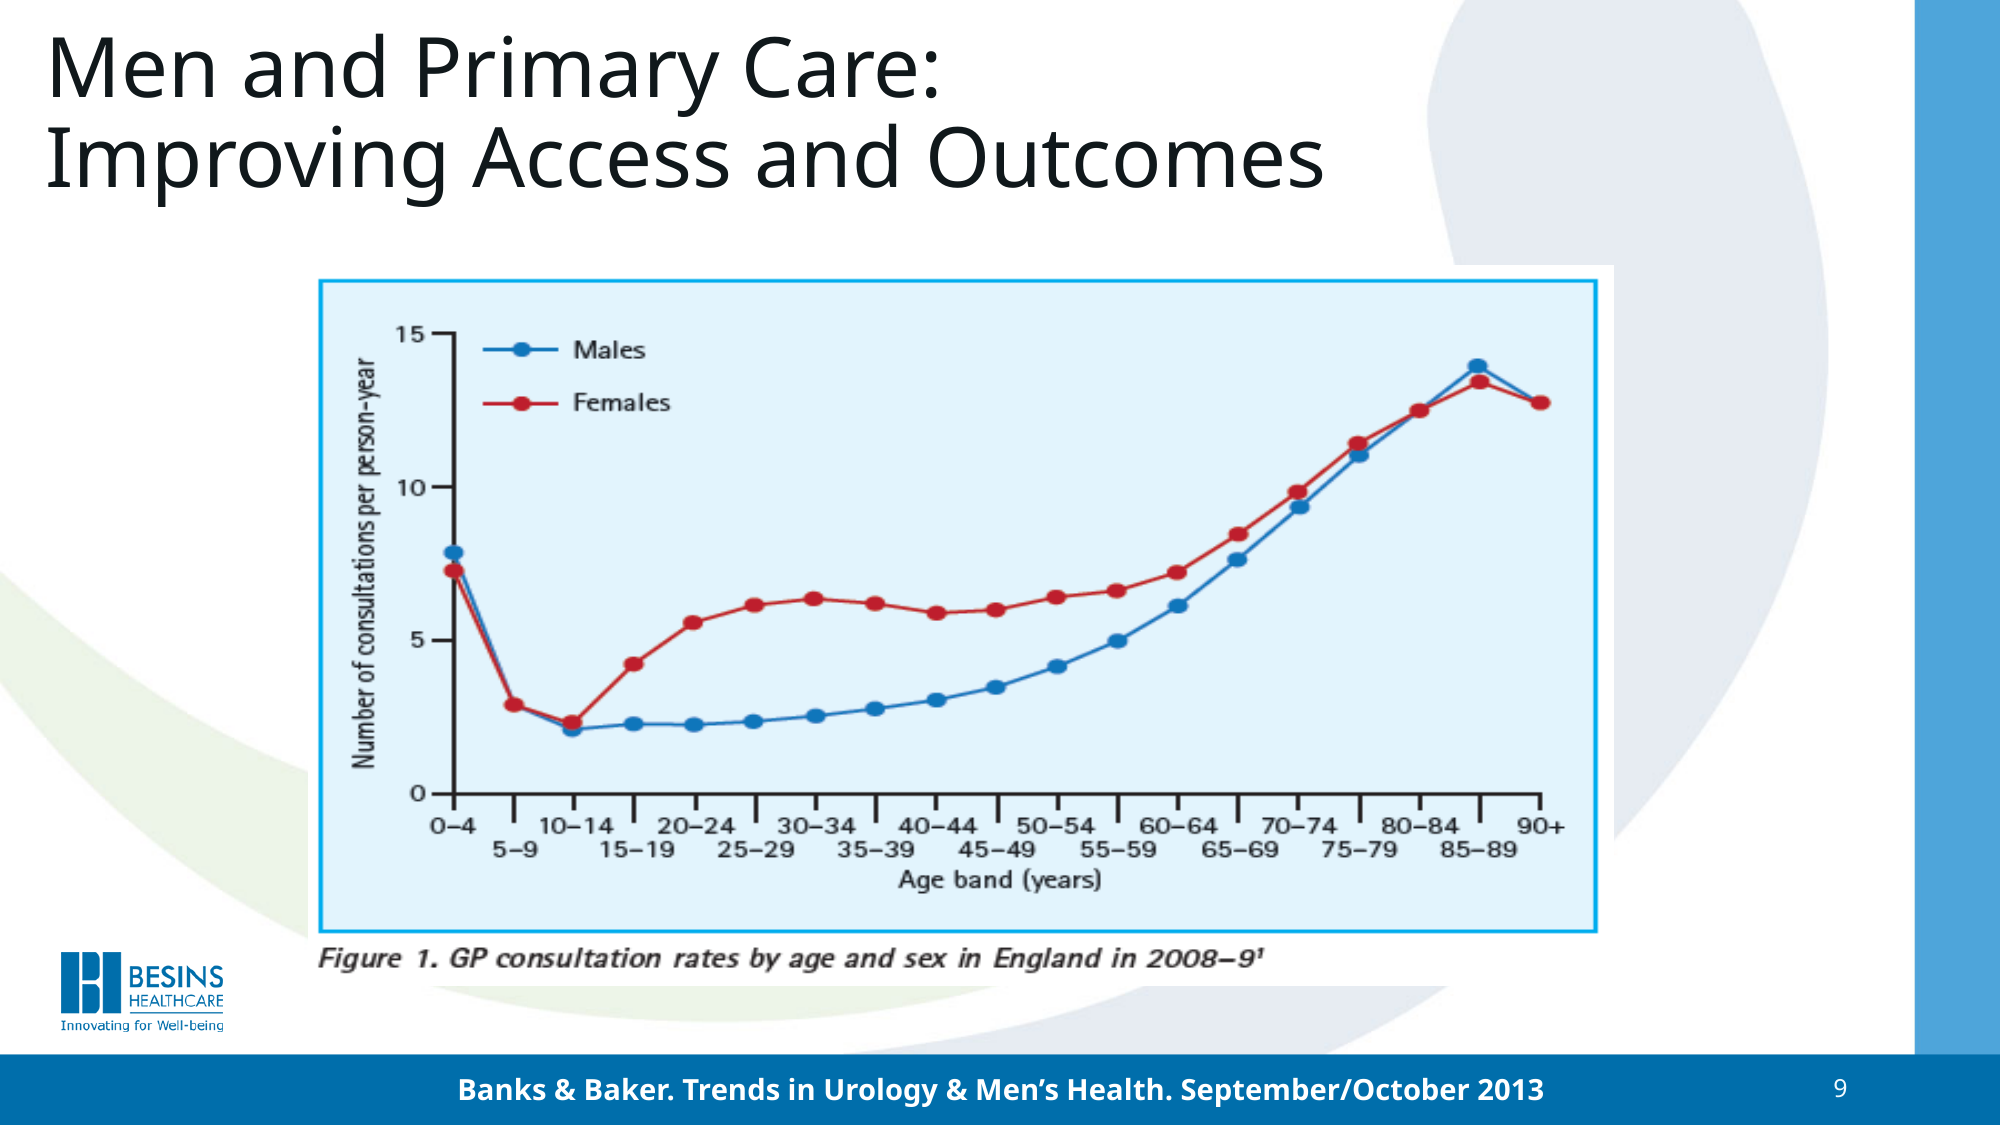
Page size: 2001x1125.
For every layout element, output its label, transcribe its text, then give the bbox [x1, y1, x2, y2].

text_box Banks & Baker. Trends in Urology & Men’s Health. September/October 2013 [252, 1063, 1412, 1114]
slide_number 9 [1412, 1059, 1863, 1120]
text_box Men and Primary Care: Improving Access and Outcomes [31, 18, 1553, 213]
picture [0, 0, 2000, 1125]
